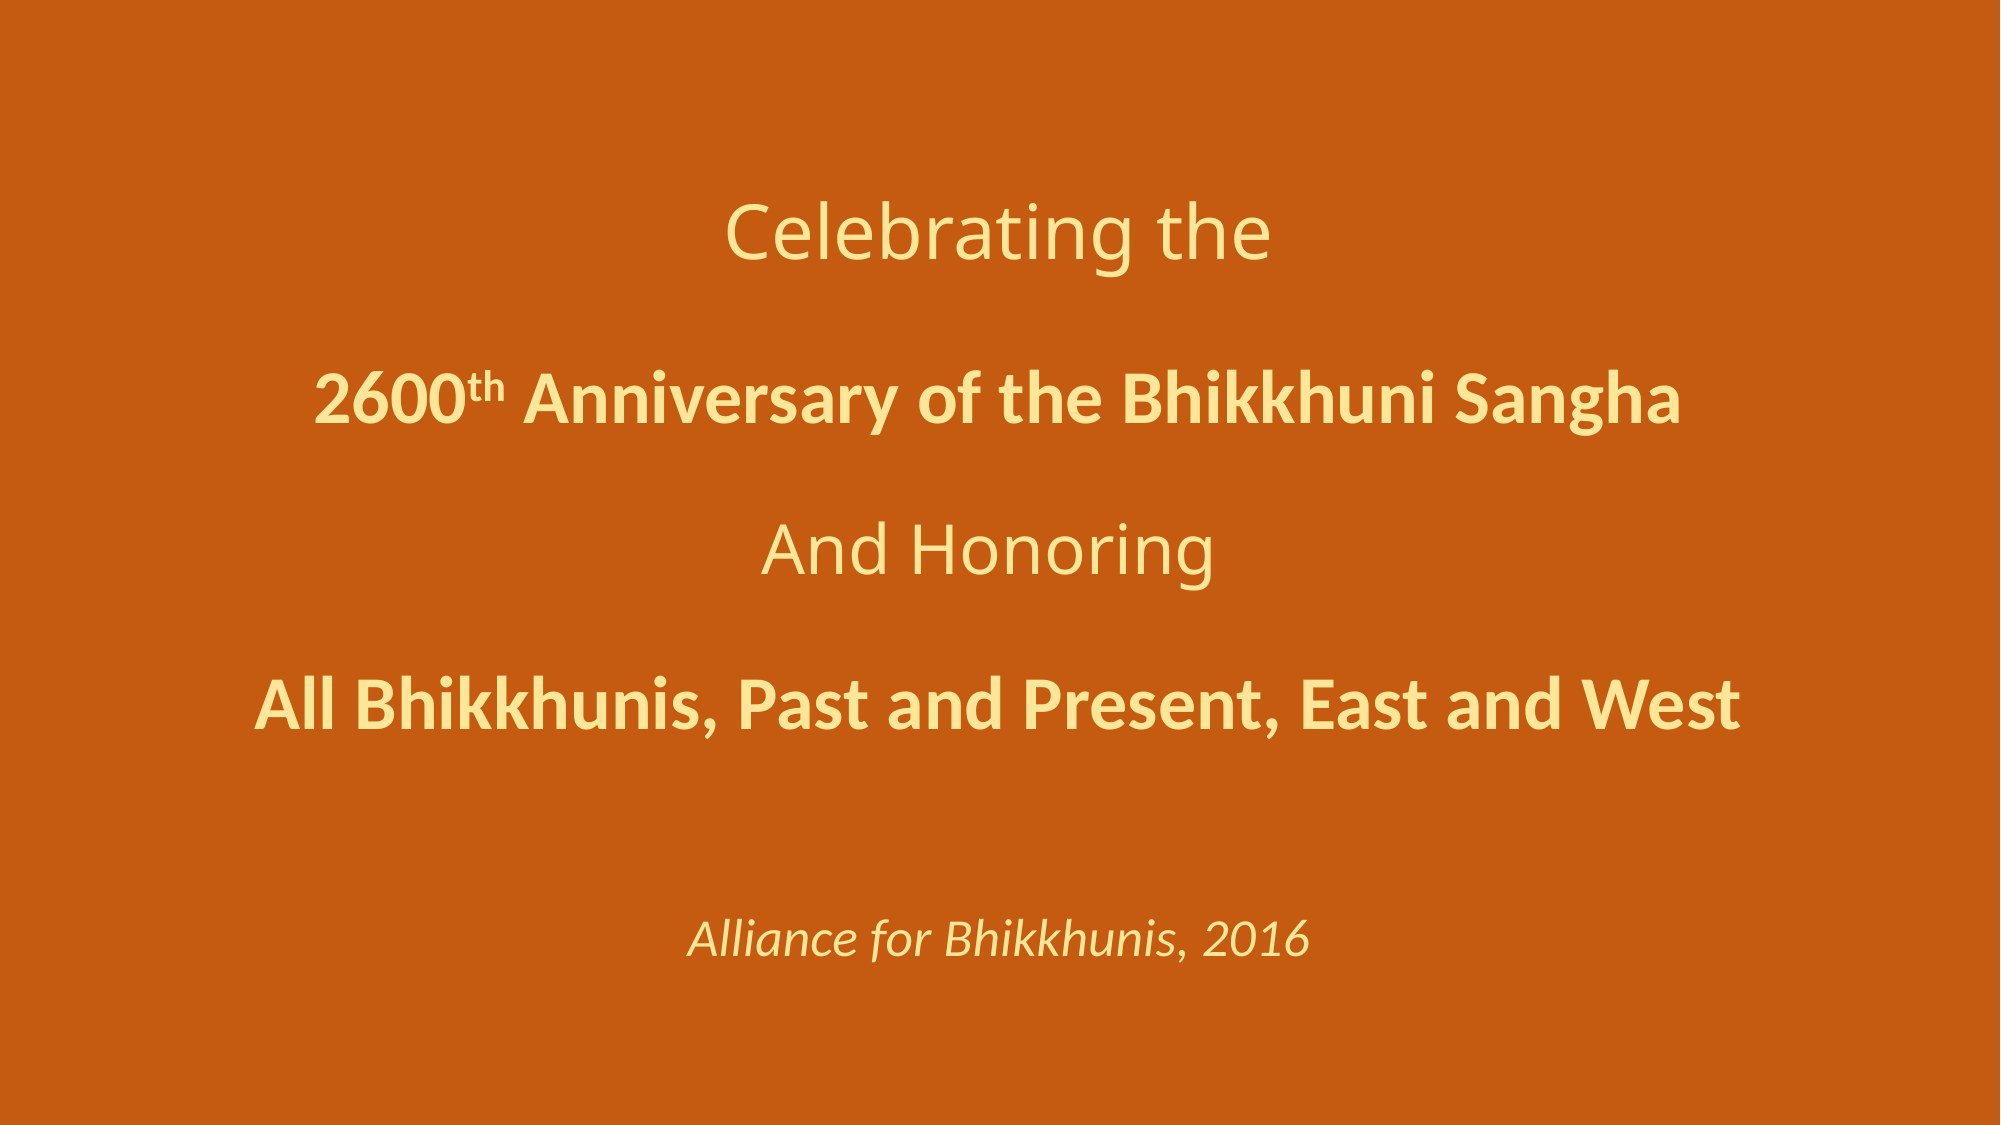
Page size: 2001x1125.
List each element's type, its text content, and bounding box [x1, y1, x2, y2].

title Celebrating the 2600th Anniversary of the Bhikkhuni Sangha And Honoring All Bhikkhunis, Past and Present, East and West Alliance for Bhikkhunis, 2016 [78, 181, 1919, 981]
